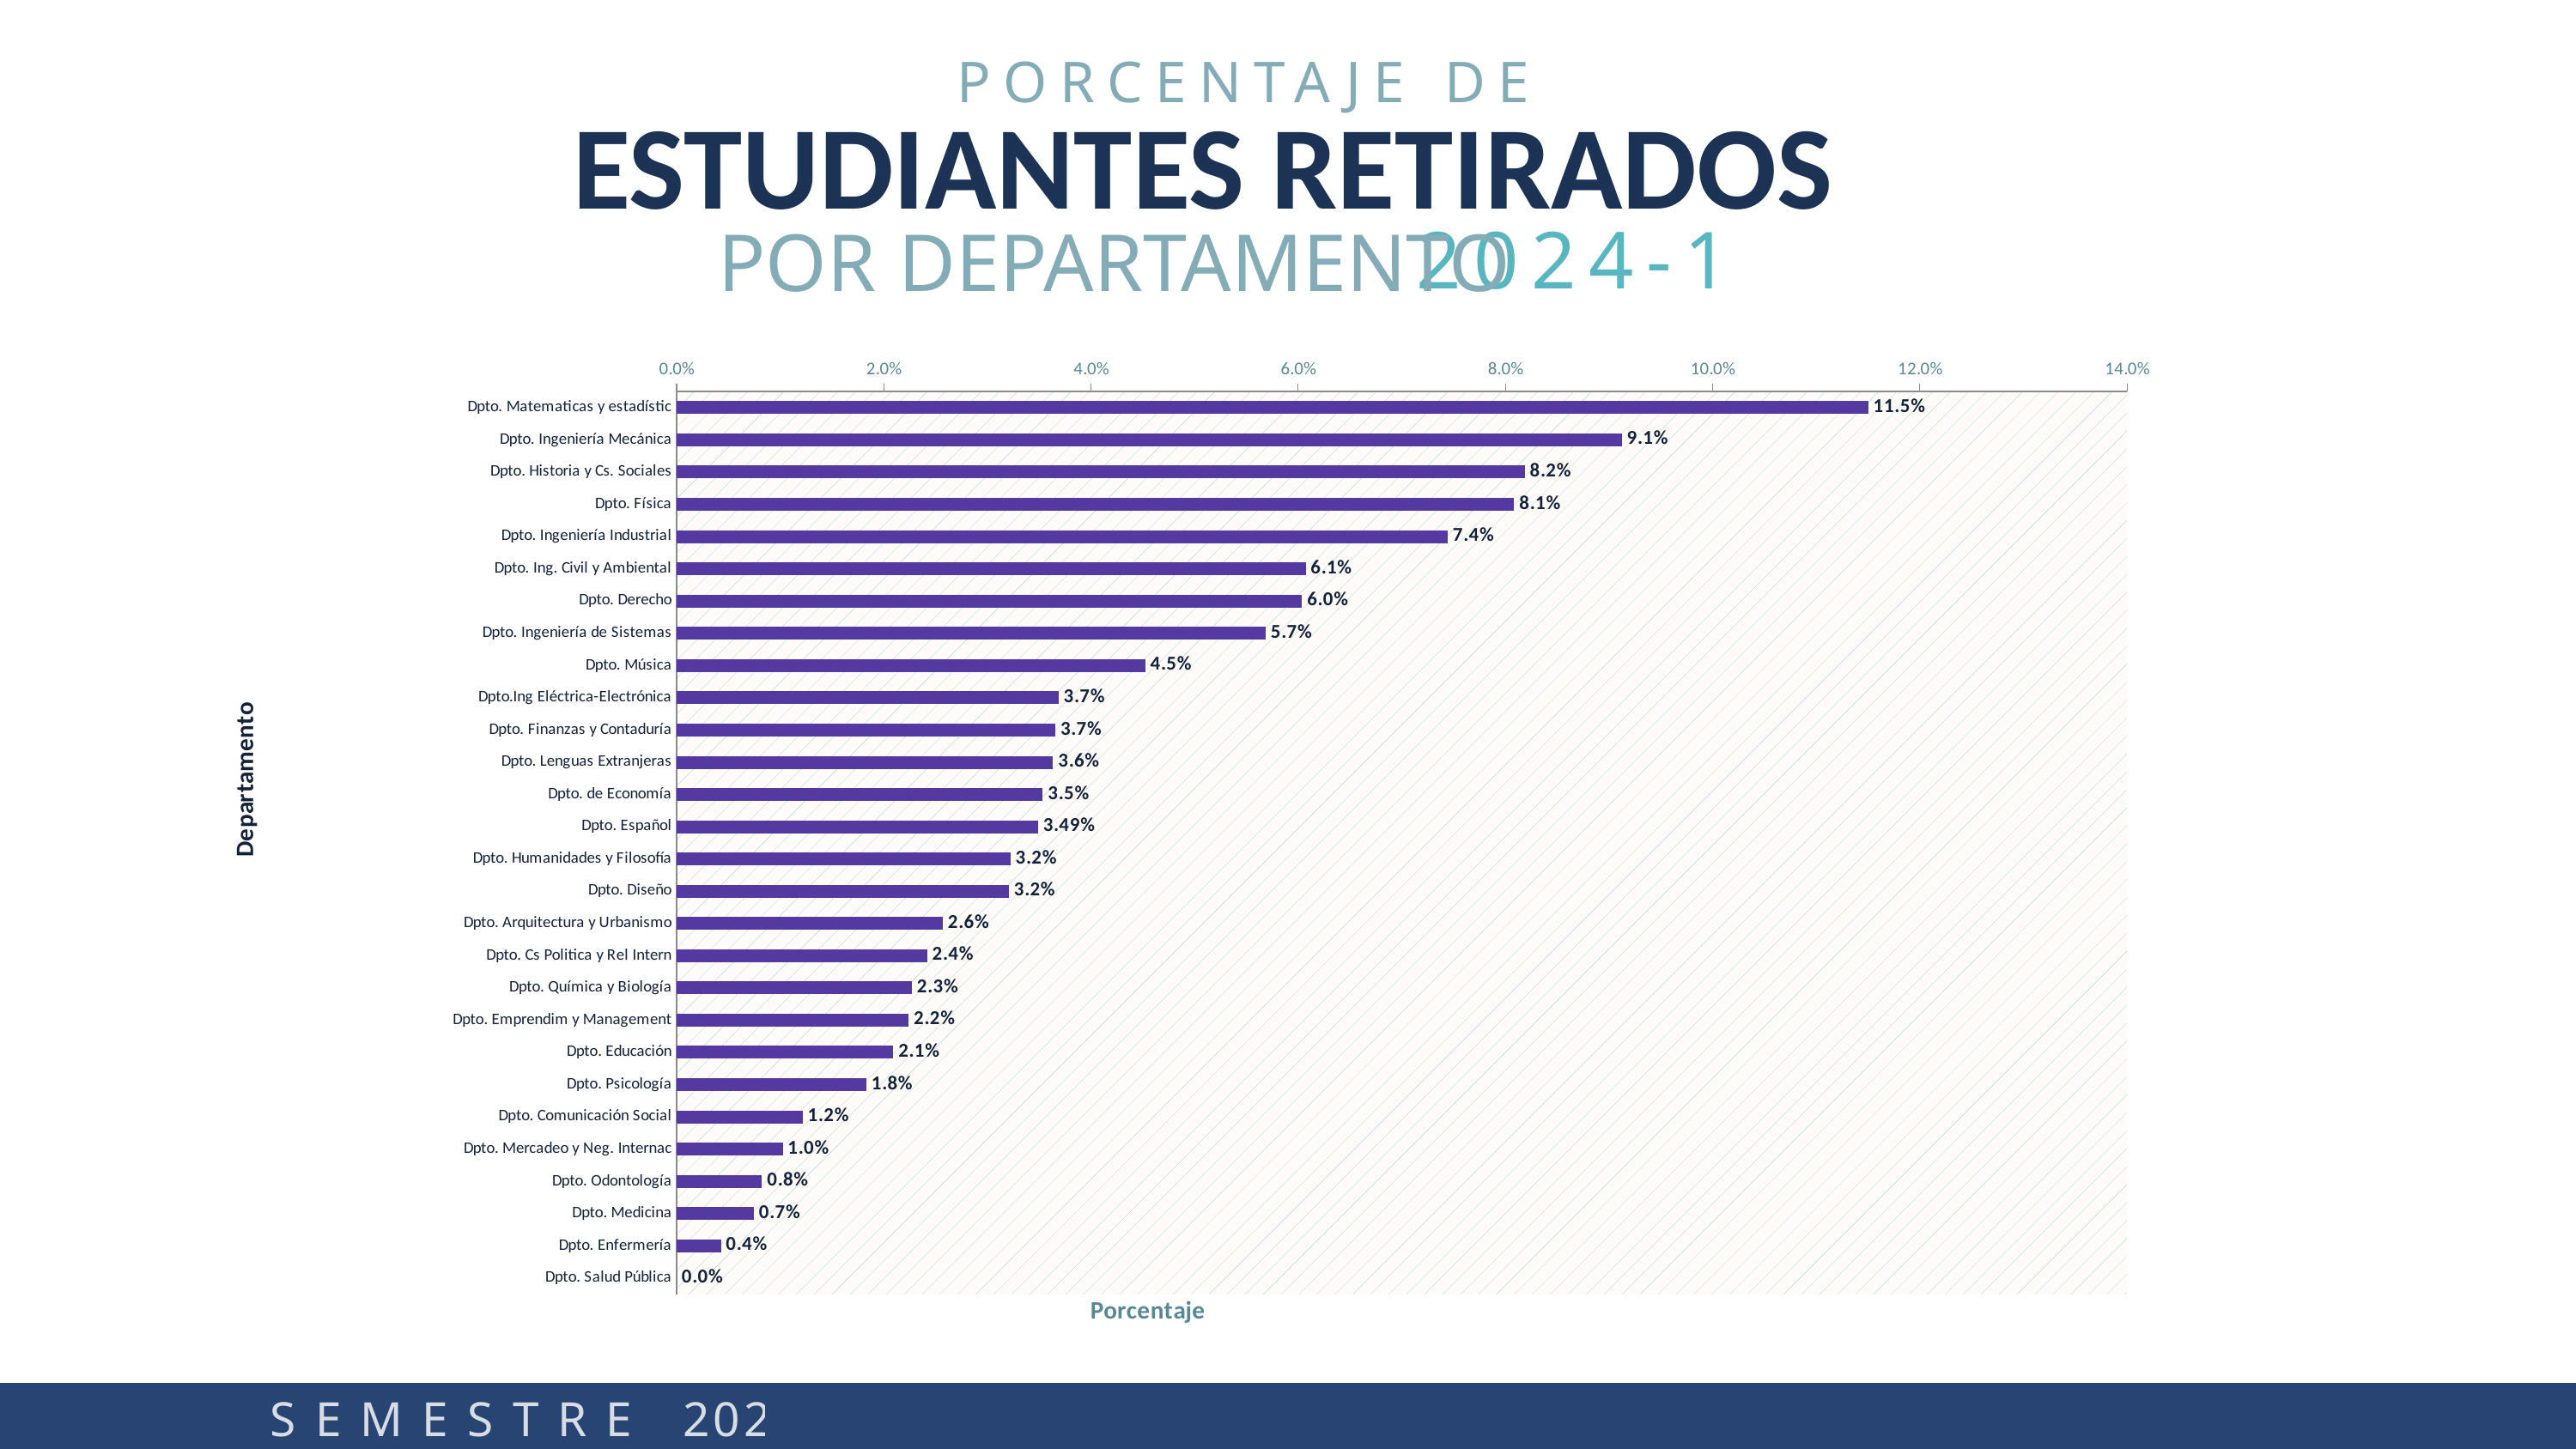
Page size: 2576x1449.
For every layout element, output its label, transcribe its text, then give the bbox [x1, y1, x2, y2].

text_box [0, 1382, 2576, 1449]
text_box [705, 198, 1783, 247]
text_box PORCENTAJE DE [653, 35, 1834, 114]
text_box ESTUDIANTES RETIRADOS [295, 89, 2192, 233]
chart [171, 248, 2220, 1387]
